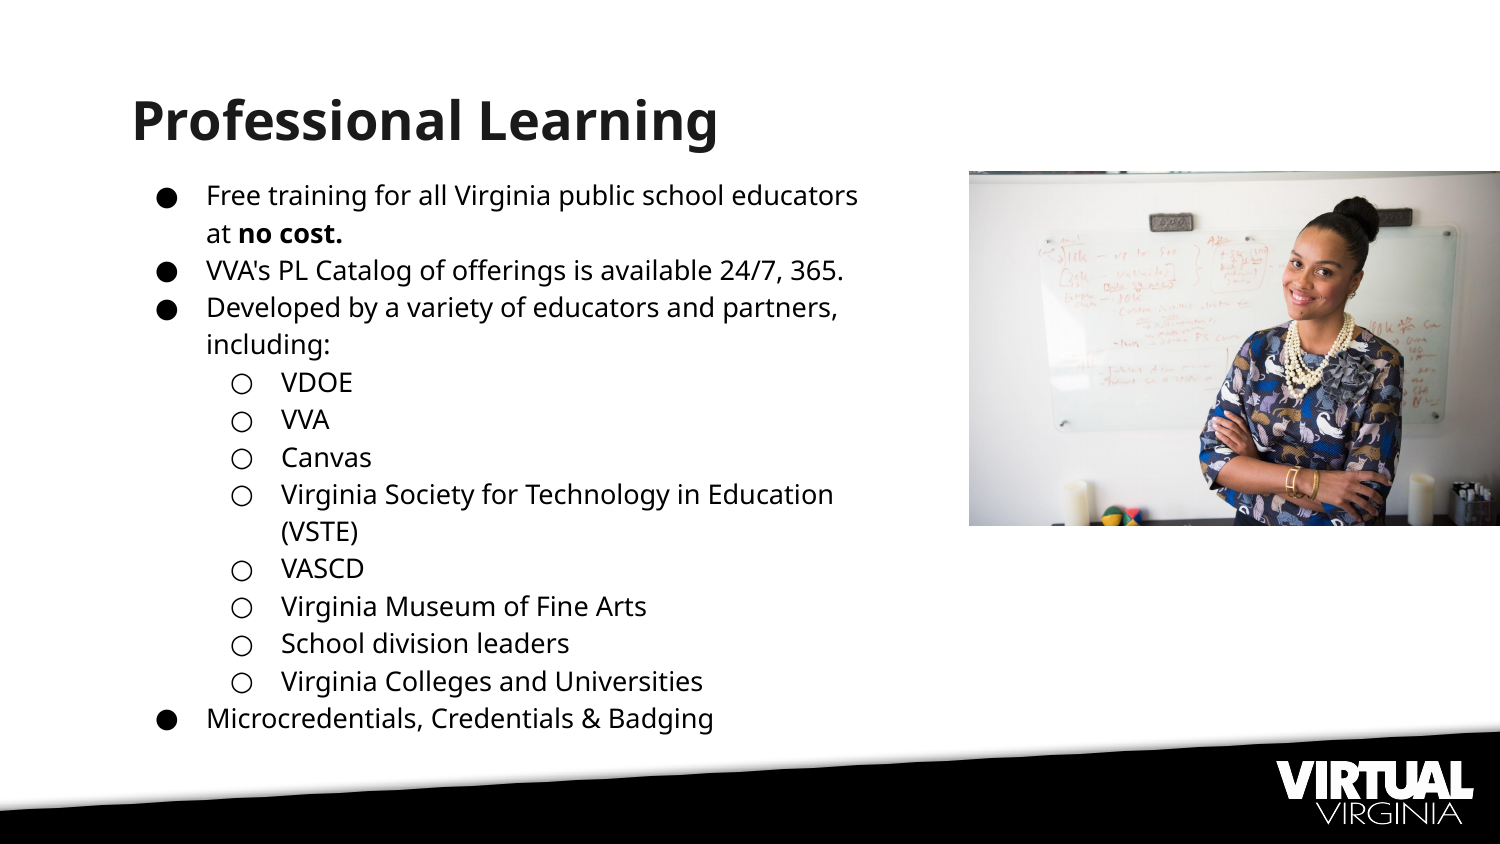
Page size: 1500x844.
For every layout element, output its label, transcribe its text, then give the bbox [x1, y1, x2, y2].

list Free training for all Virginia public school educators at no cost. VVA's PL Catalog of offerings is available 24/7, 365. Developed by a variety of educators and partners, including: VDOE VVA Canvas Virginia Society for Technology in Education (VSTE) VASCD Virginia Museum of Fine Arts School division leaders Virginia Colleges and Universities Microcredentials, Credentials & Badging [115, 158, 904, 739]
picture [0, 0, 1500, 844]
title Professional Learning [115, 71, 1378, 160]
